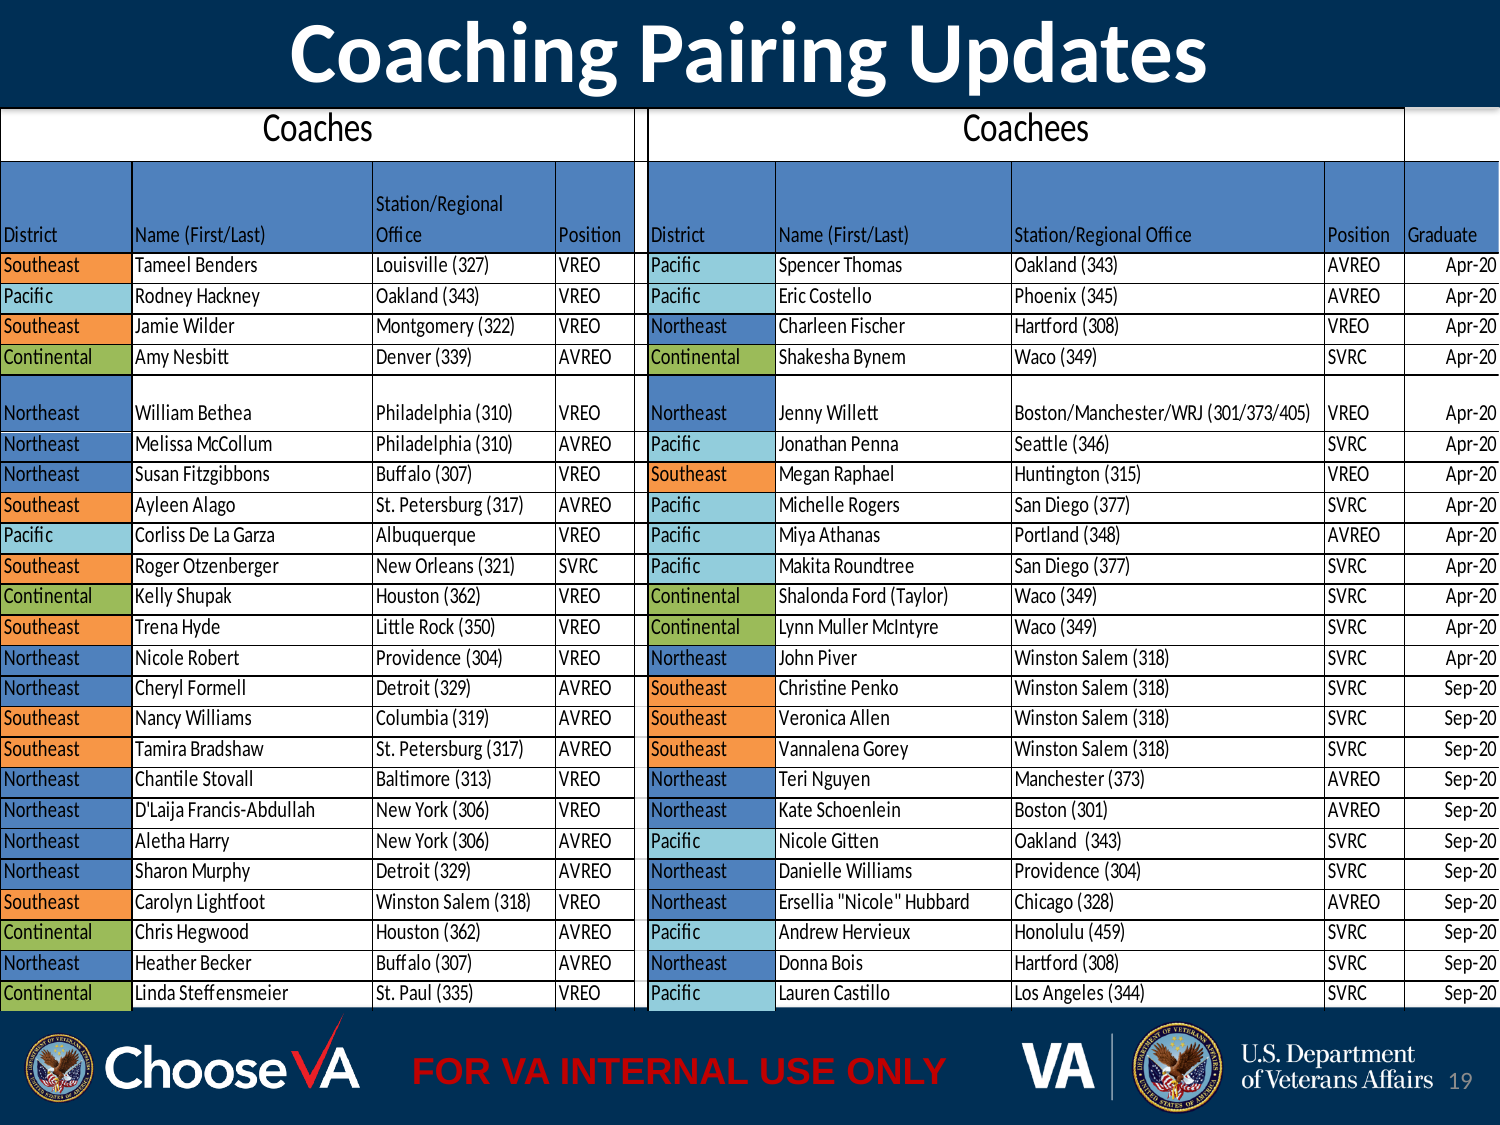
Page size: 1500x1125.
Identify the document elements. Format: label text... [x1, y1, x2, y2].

slide_number 19 [1425, 1050, 1488, 1110]
title Coaching Pairing Updates [0, 0, 1500, 107]
picture [1016, 1014, 1438, 1120]
picture [0, 107, 1500, 1103]
